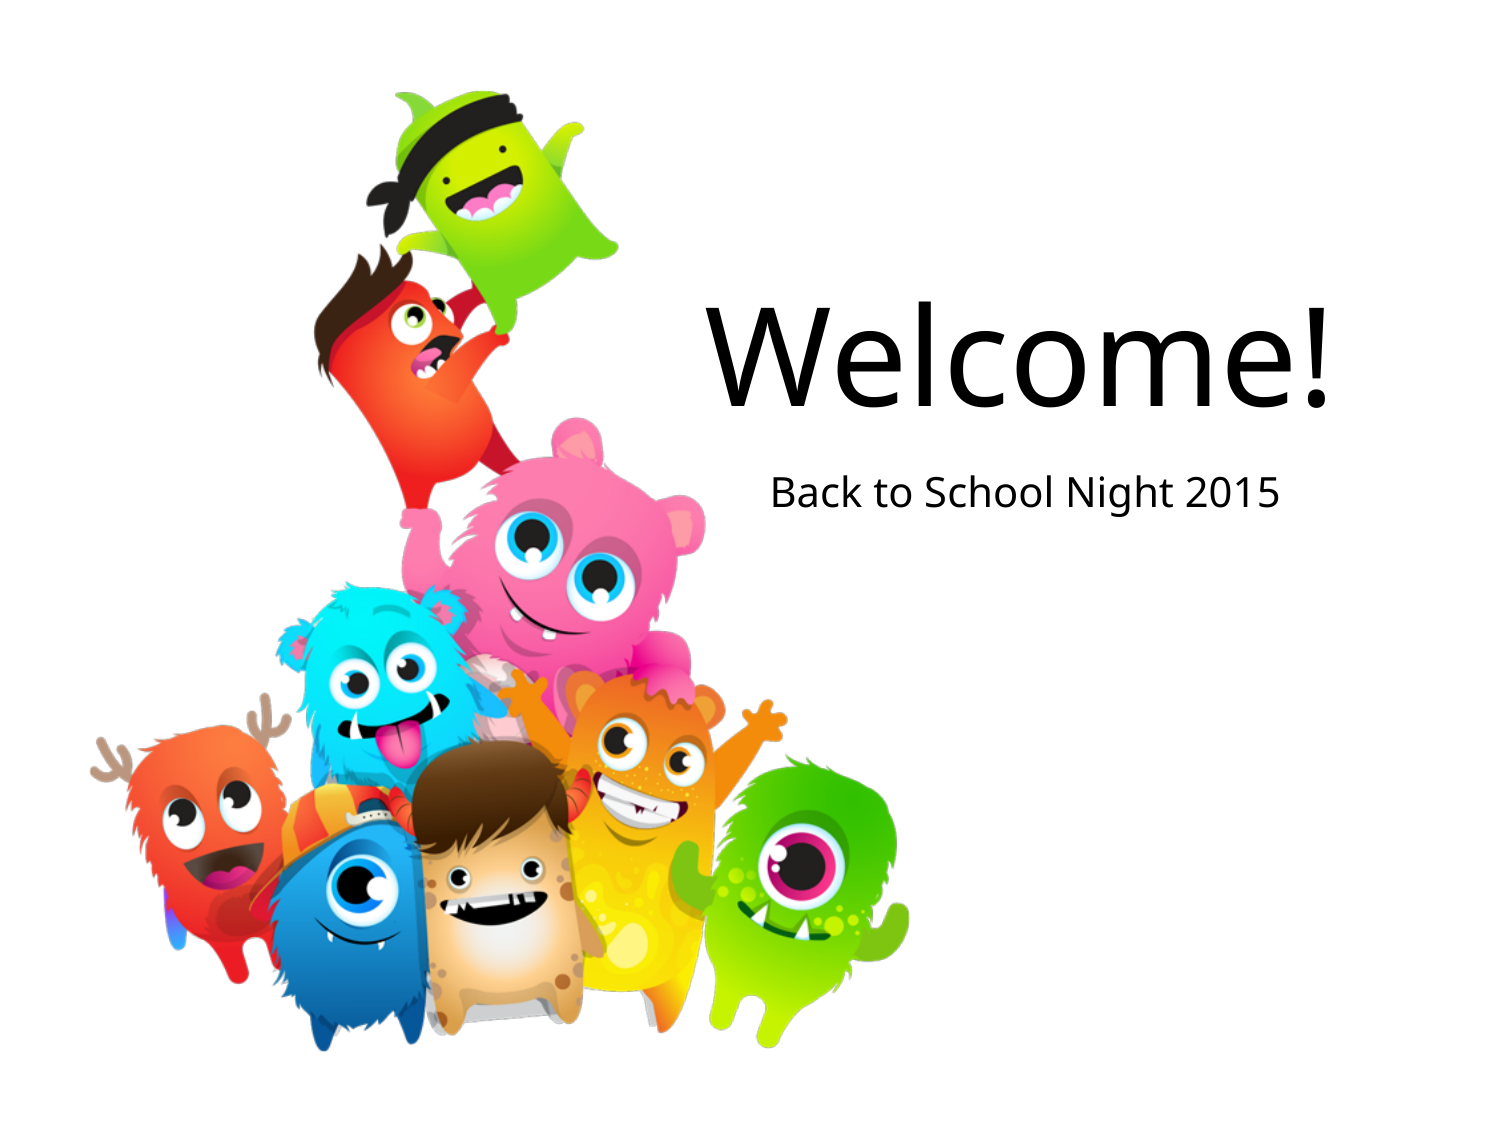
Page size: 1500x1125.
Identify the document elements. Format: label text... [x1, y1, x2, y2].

text_box Back to School Night 2015 [1007, 458, 1318, 523]
picture [70, 34, 1002, 1077]
subtitle Welcome! [1007, 261, 1500, 550]
